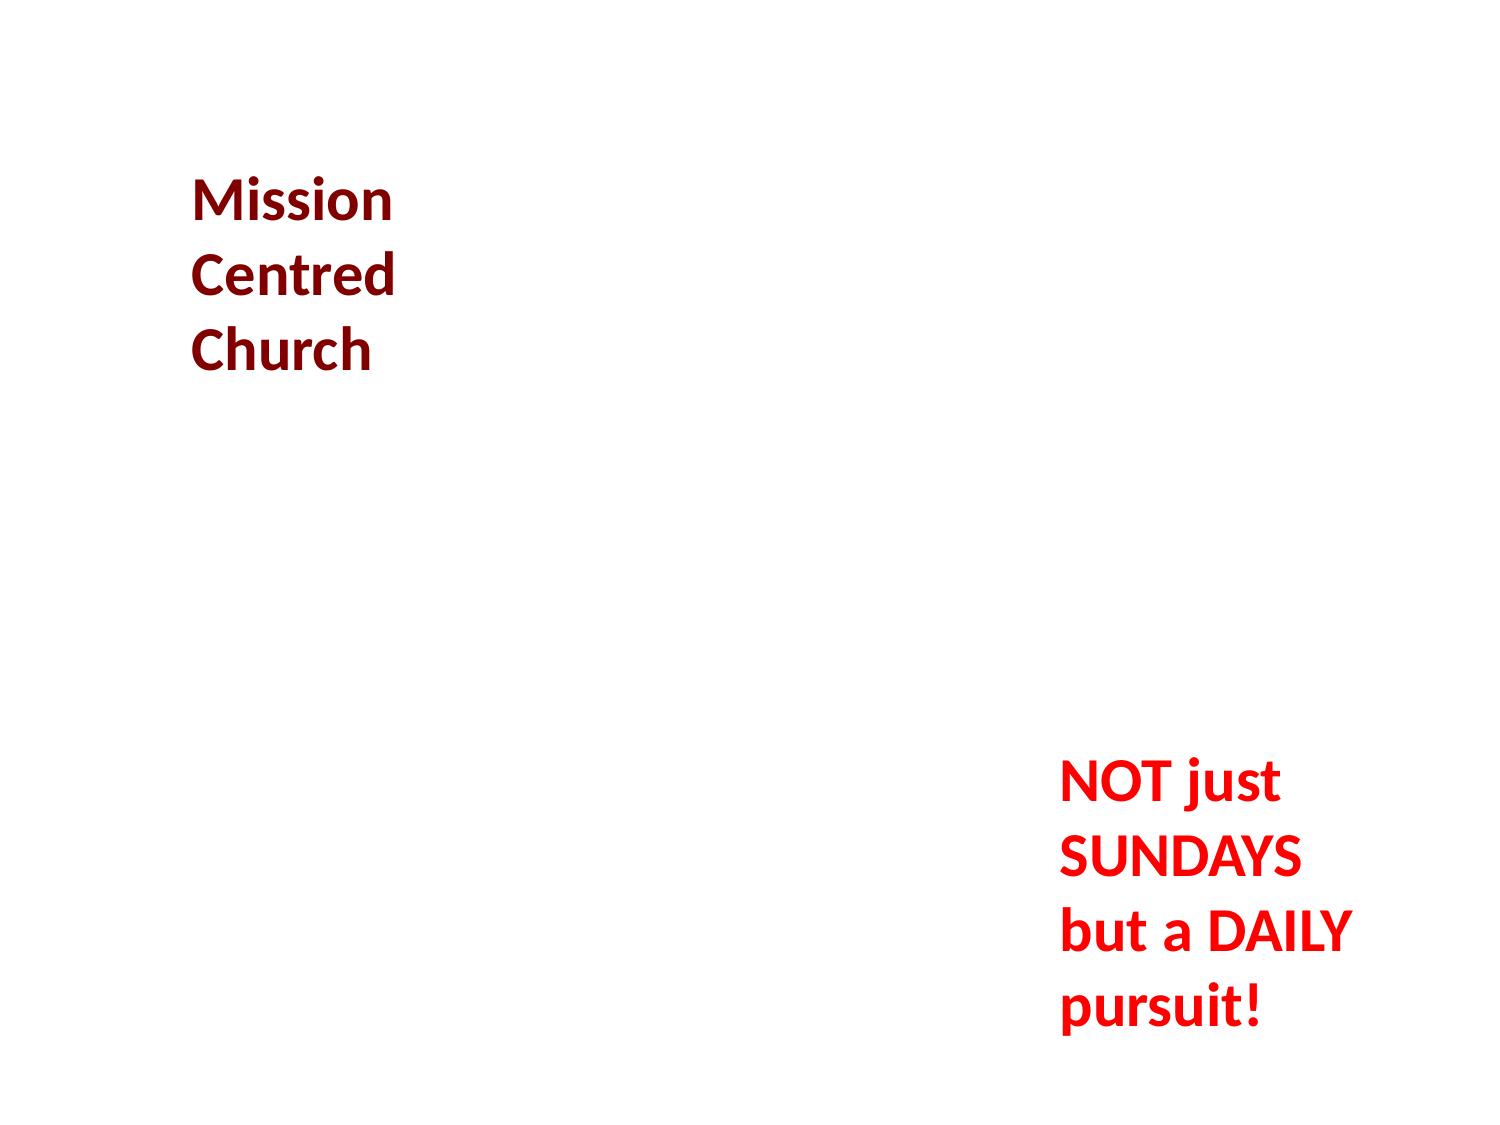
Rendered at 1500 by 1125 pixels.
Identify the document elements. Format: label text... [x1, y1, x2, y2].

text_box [176, 150, 1324, 974]
text_box NOT just SUNDAYS but a DAILY pursuit! [1044, 731, 1374, 1046]
